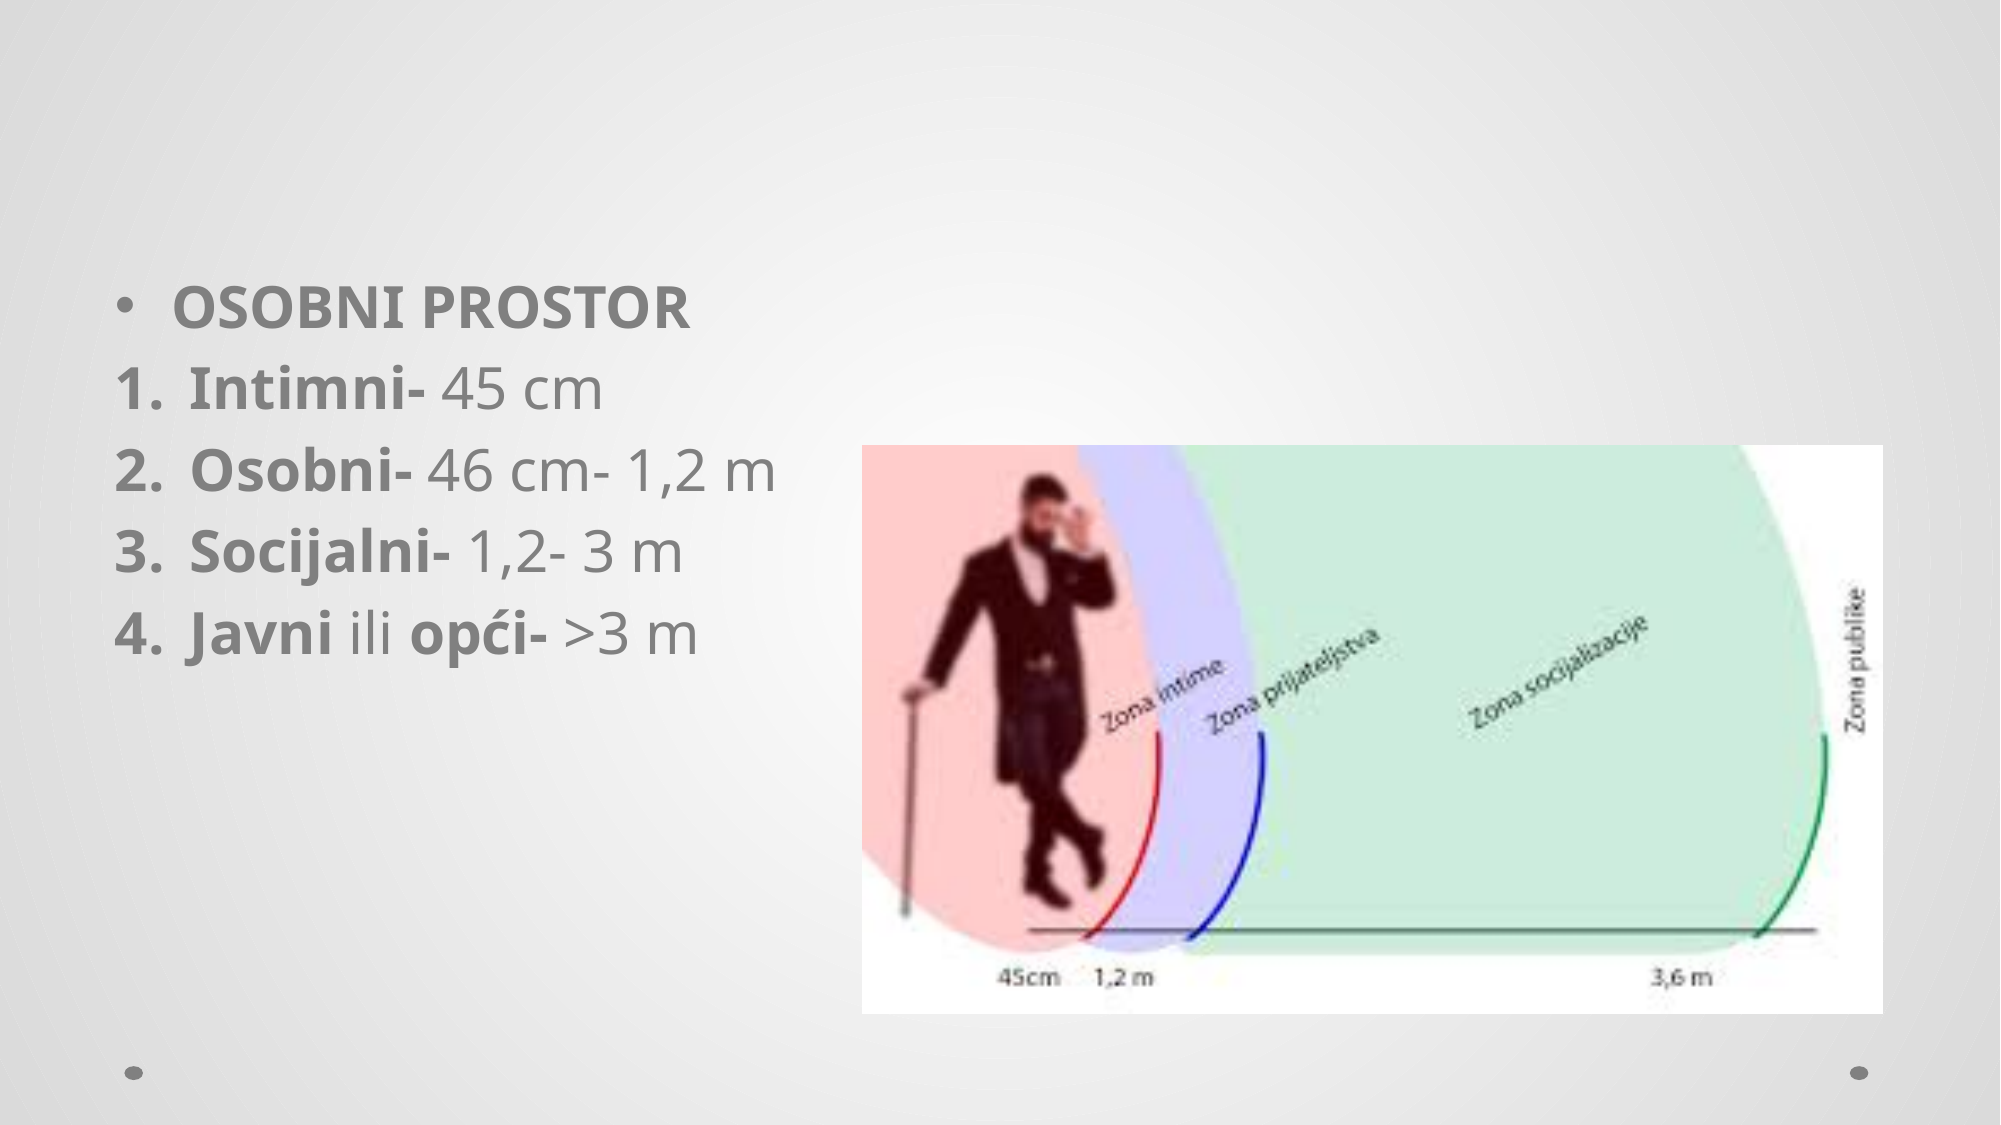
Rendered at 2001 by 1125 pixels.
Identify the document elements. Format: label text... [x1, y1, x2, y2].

list OSOBNI PROSTOR Intimni- 45 cm Osobni- 46 cm- 1,2 m Socijalni- 1,2- 3 m Javni ili opći- >3 m [99, 262, 1900, 1005]
picture [862, 444, 1883, 1015]
